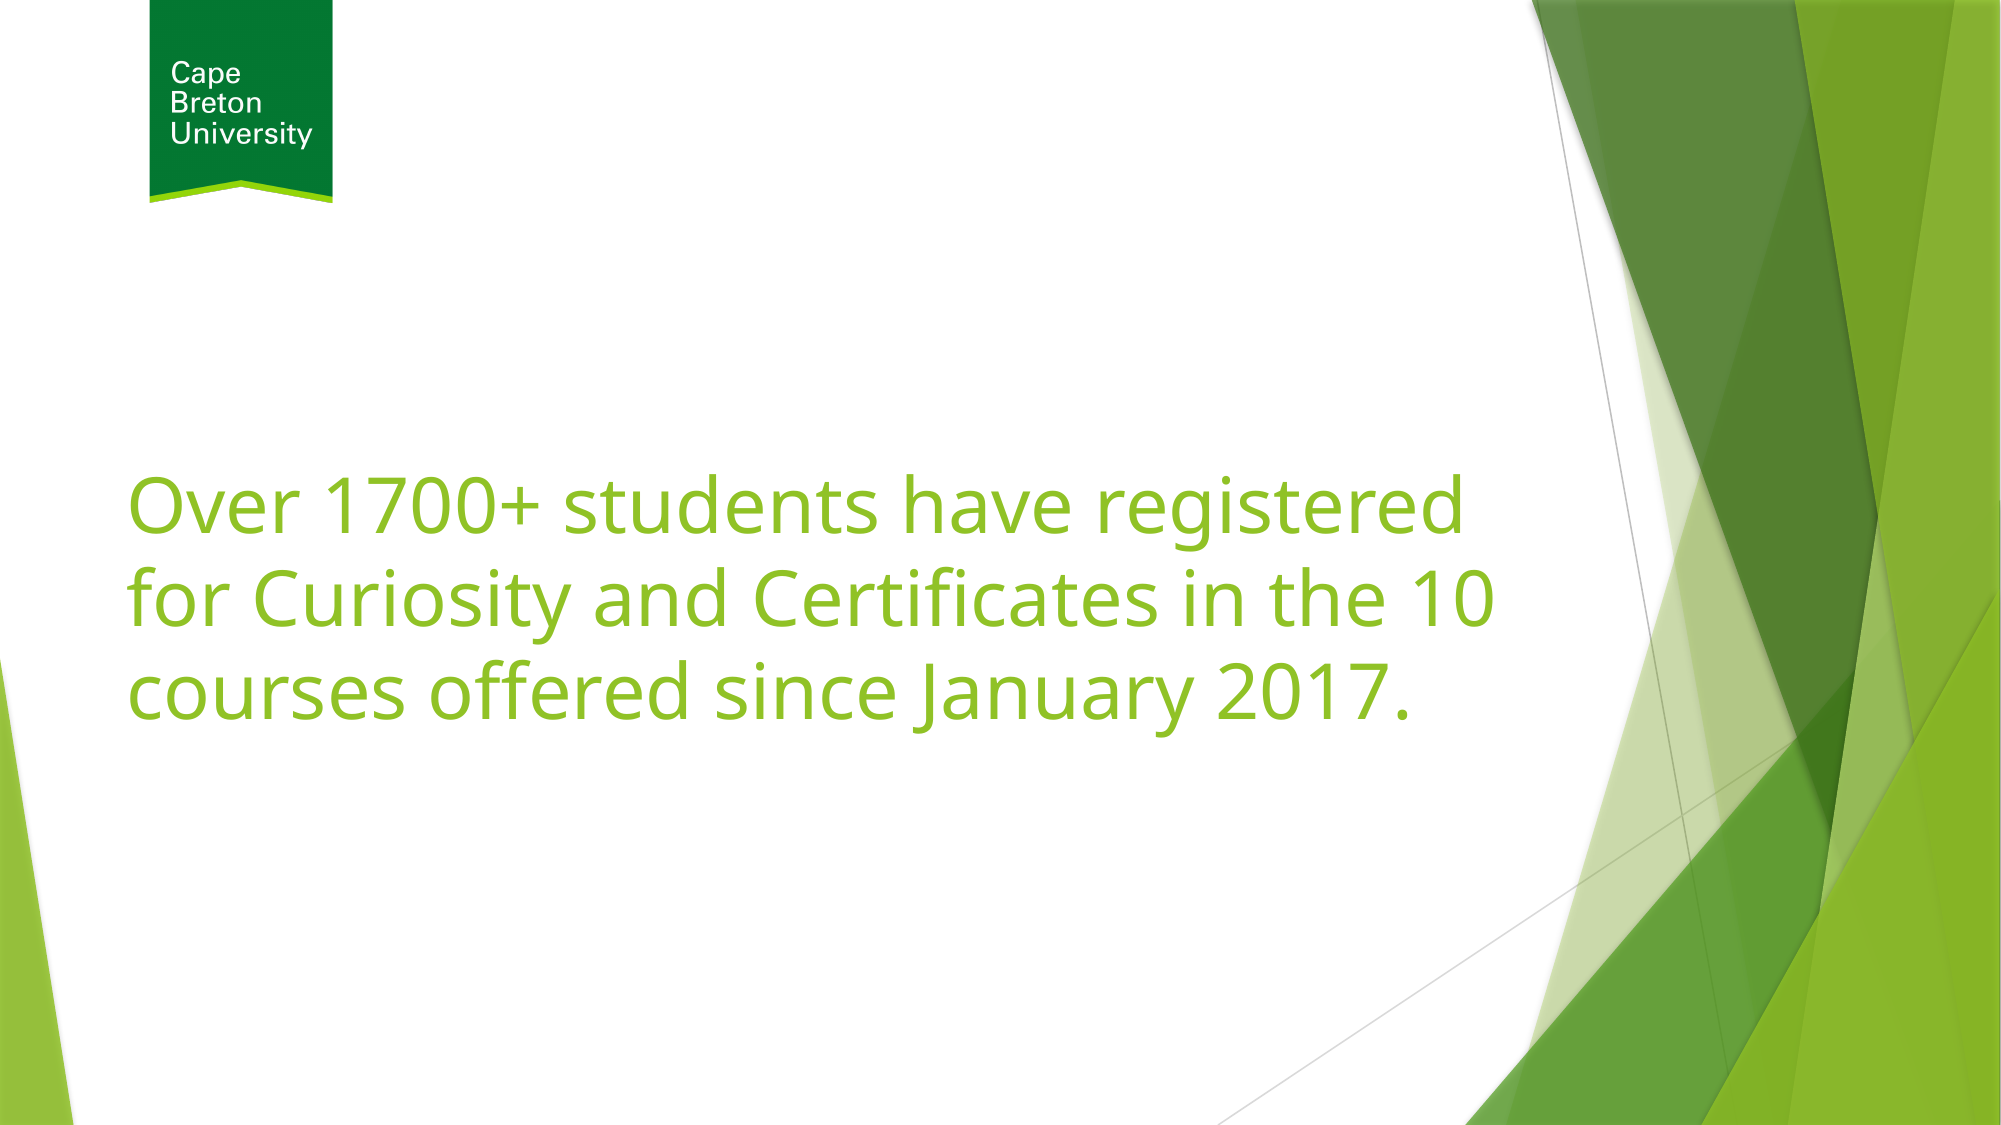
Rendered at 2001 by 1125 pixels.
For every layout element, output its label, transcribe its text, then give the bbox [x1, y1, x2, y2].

title Over 1700+ students have registered for Curiosity and Certificates in the 10 courses offered since January 2017. [111, 443, 1522, 743]
picture [130, 0, 351, 212]
